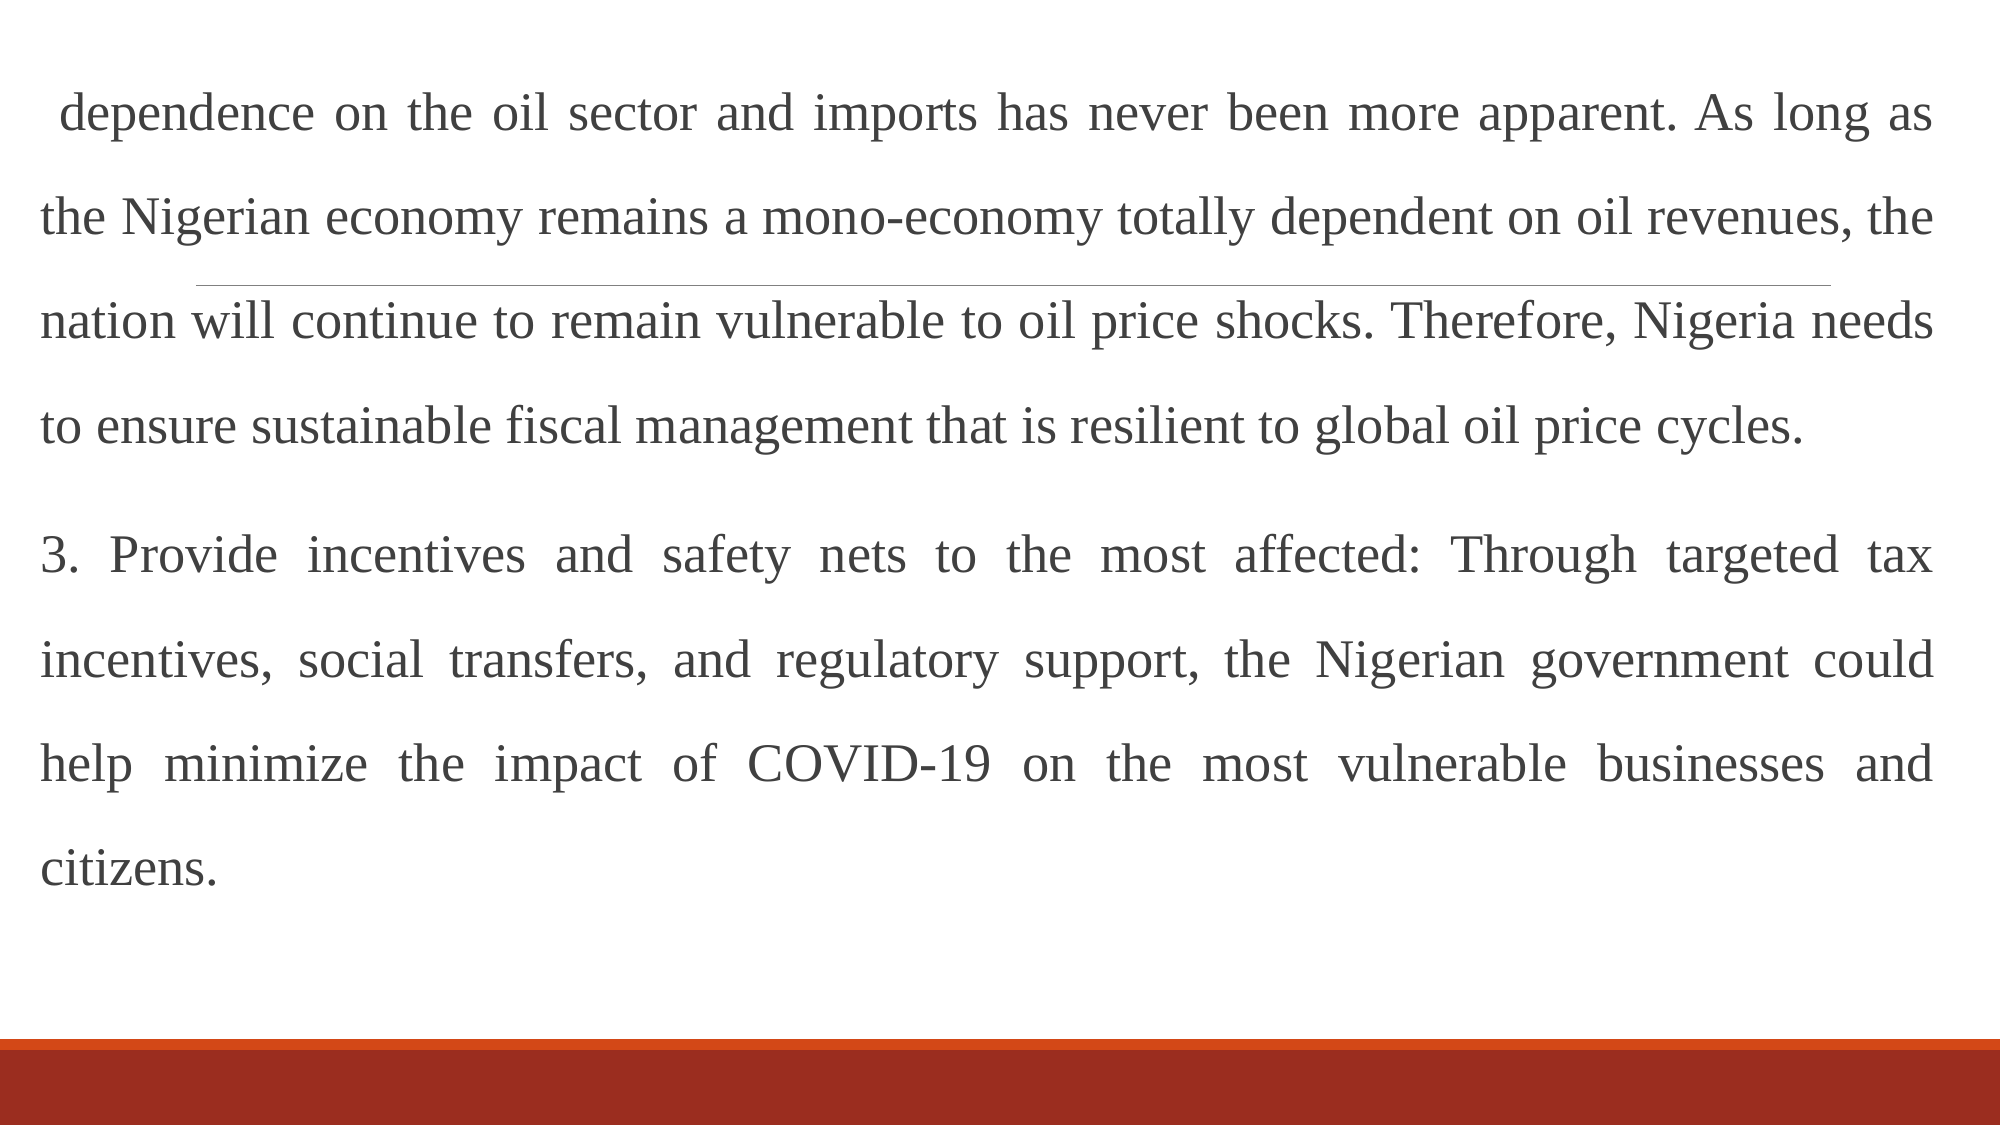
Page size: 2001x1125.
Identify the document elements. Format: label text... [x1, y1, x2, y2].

list dependence on the oil sector and imports has never been more apparent. As long as the Nigerian economy remains a mono-economy totally dependent on oil revenues, the nation will continue to remain vulnerable to oil price shocks. Therefore, Nigeria needs to ensure sustainable fiscal management that is resilient to global oil price cycles. 3. Provide incentives and safety nets to the most affected: Through targeted tax incentives, social transfers, and regulatory support, the Nigerian government could help minimize the impact of COVID-19 on the most vulnerable businesses and citizens. [40, 29, 1936, 940]
